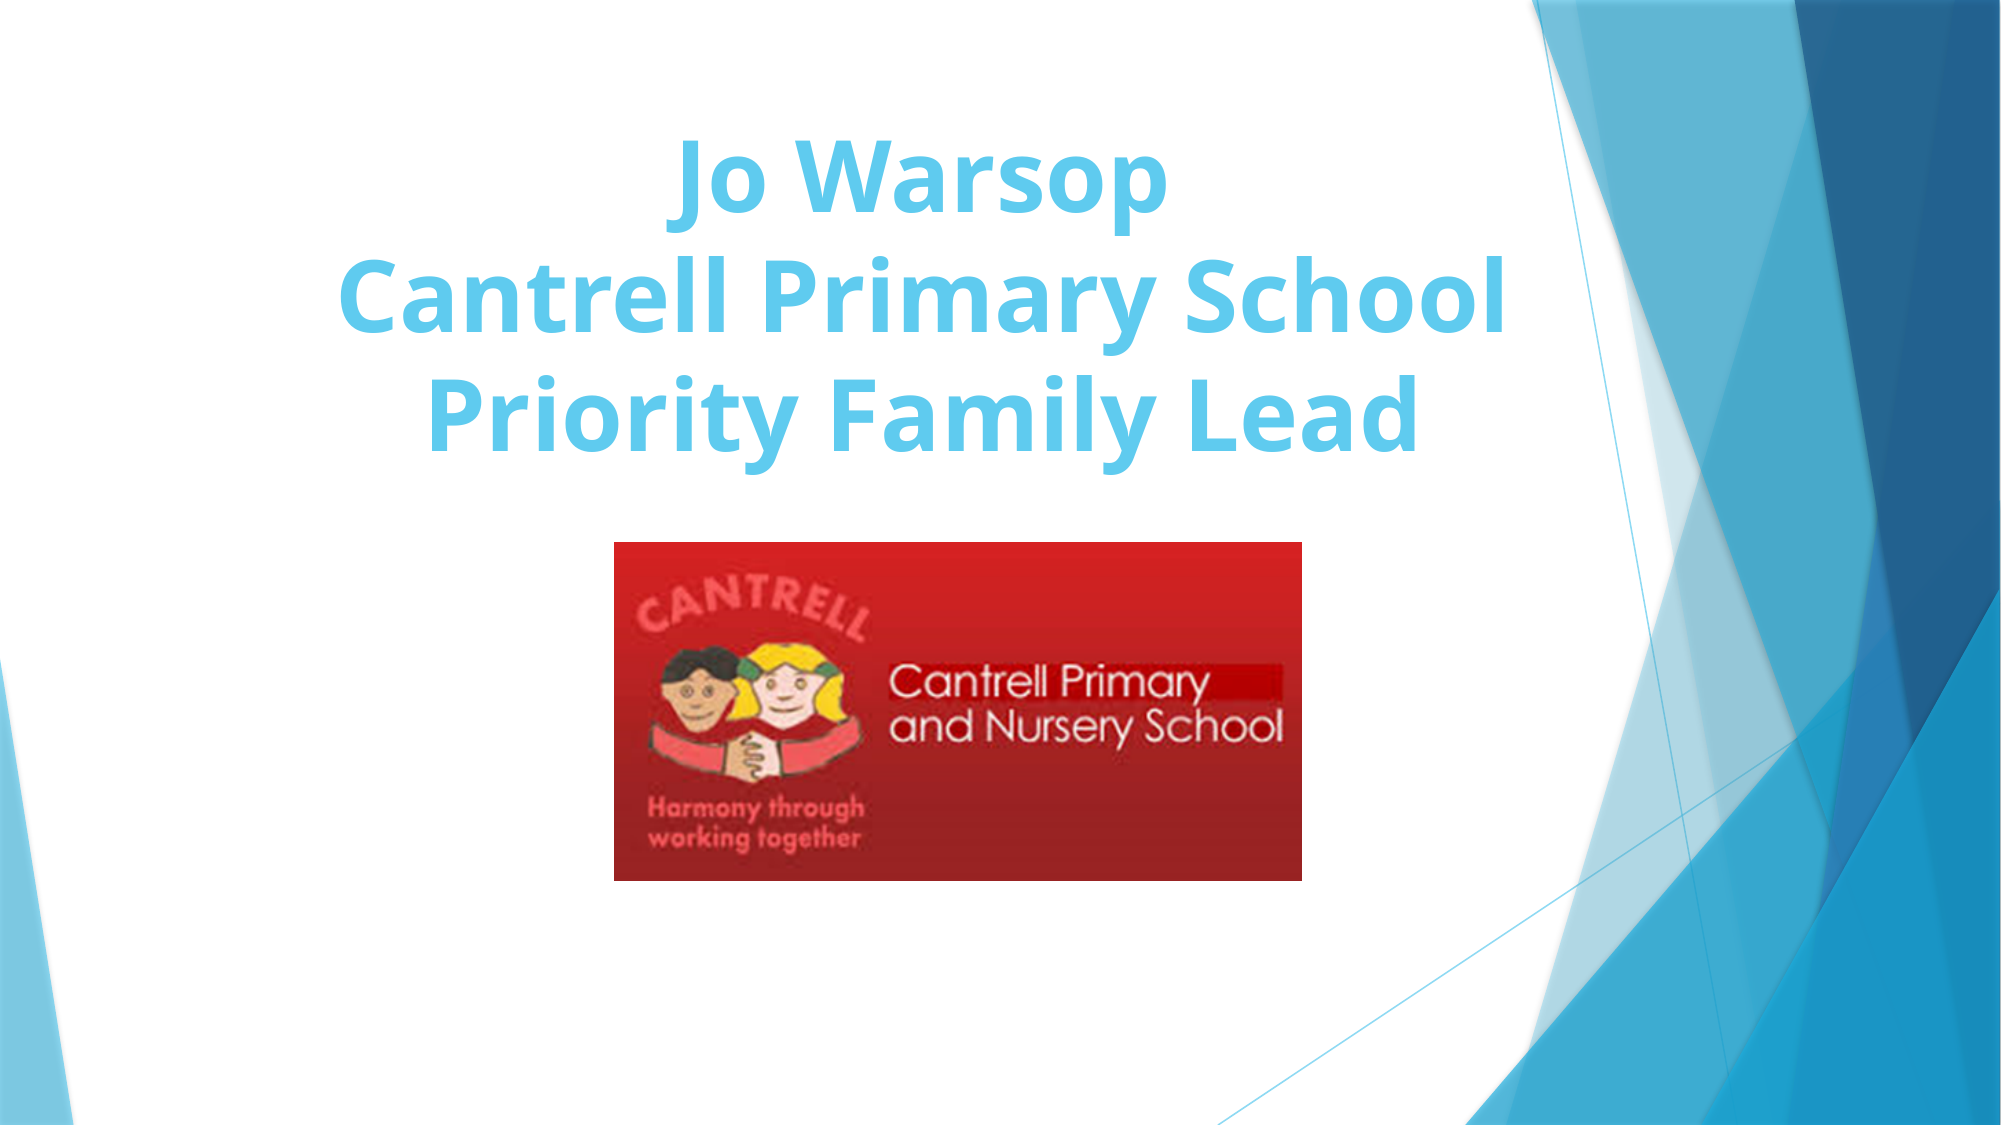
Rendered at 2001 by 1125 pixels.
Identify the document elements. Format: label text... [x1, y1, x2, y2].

title Jo Warsop Cantrell Primary School Priority Family Lead [218, 104, 1629, 322]
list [614, 542, 1302, 882]
